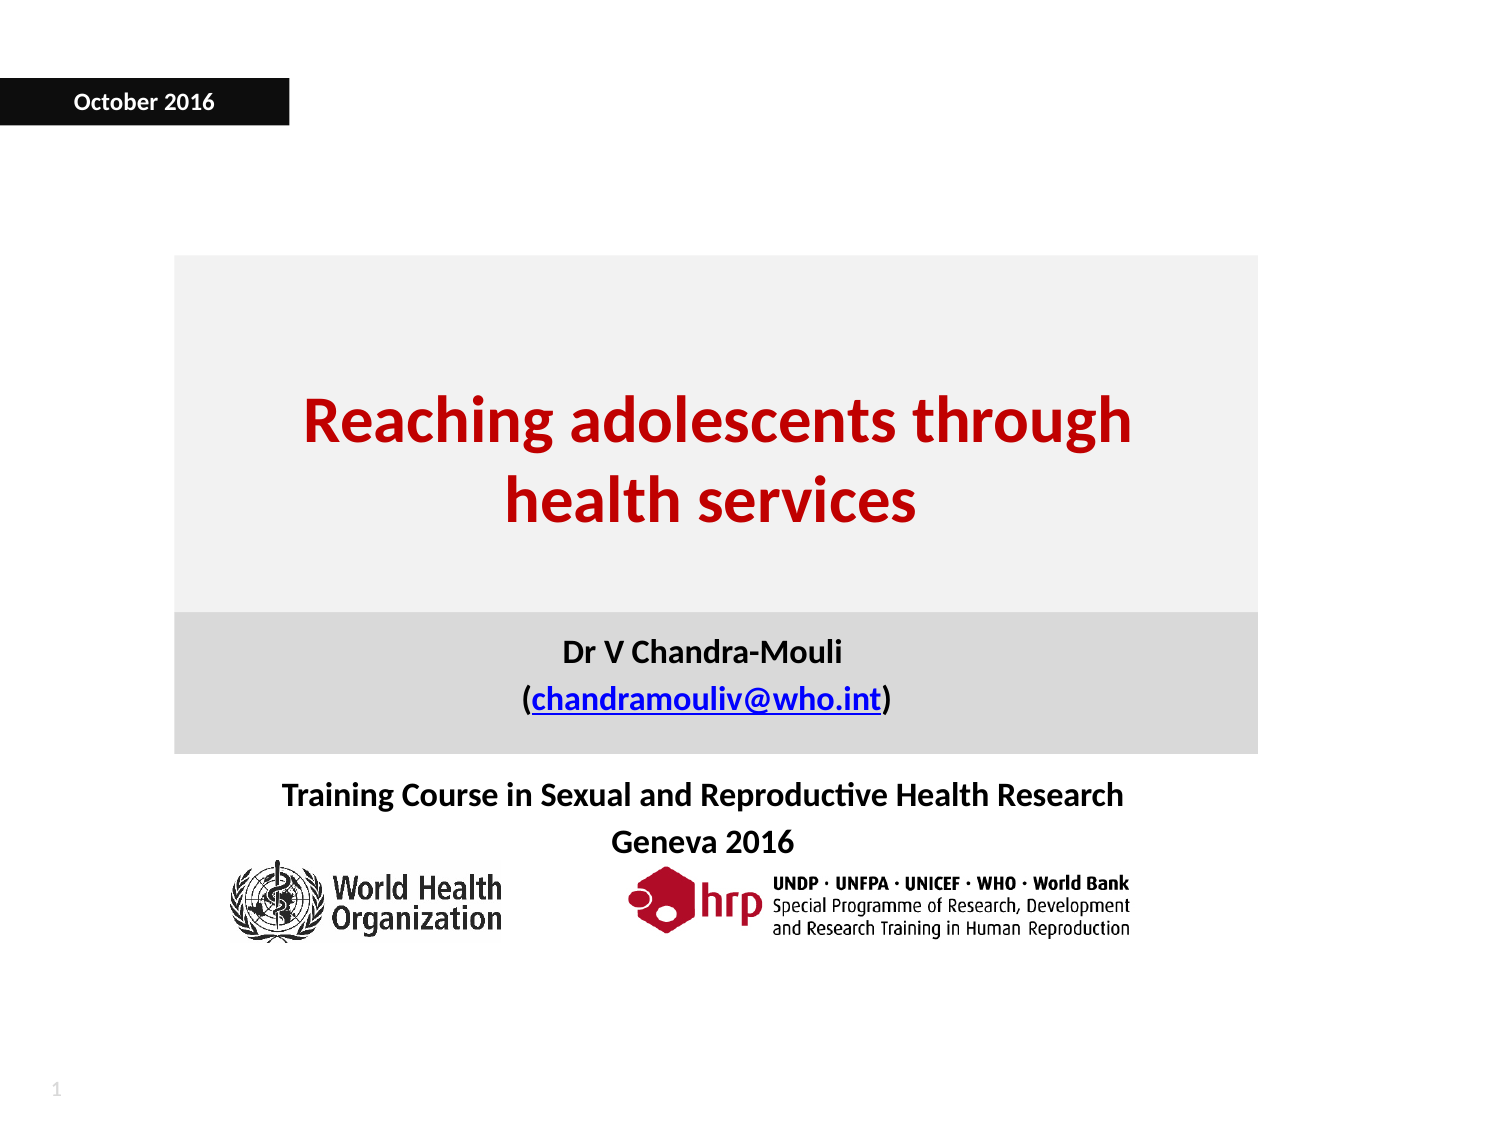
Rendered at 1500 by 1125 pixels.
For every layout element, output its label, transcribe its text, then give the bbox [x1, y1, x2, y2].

picture [620, 870, 1140, 946]
picture [230, 870, 501, 943]
title Reaching adolescents through health services [53, 184, 1400, 728]
list October 2016 [0, 78, 290, 126]
subtitle Dr V Chandra-Mouli (chandramouliv@who.int) Training Course in Sexual and Reproductive Health Research Geneva 2016 [194, 621, 1211, 870]
